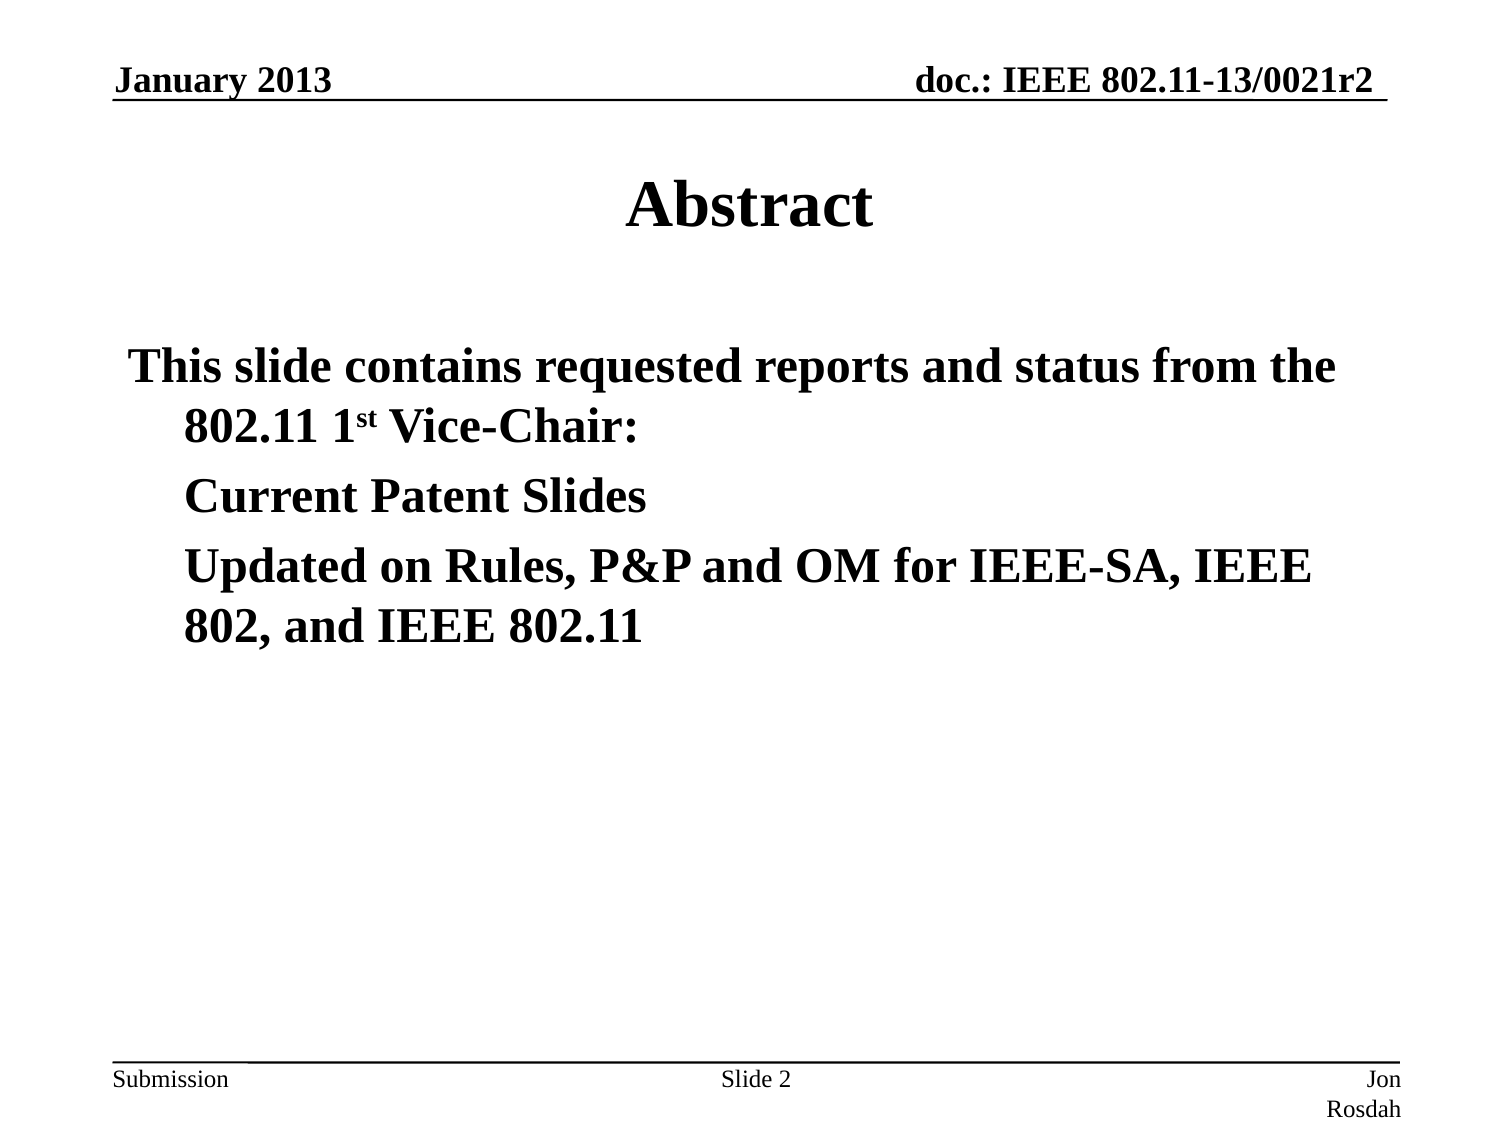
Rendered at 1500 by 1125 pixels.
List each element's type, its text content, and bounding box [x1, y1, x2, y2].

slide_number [114, 54, 363, 101]
slide_number Slide 2 [712, 1061, 800, 1093]
list This slide contains requested reports and status from the 802.11 1st Vice-Chair: Current Patent Slides Updated on Rules, P&P and OM for IEEE-SA, IEEE 802, and IEEE 802.11 [112, 324, 1388, 1001]
footer Jon Rosdahl (CSR) [1324, 1061, 1402, 1093]
title Abstract [112, 112, 1388, 288]
